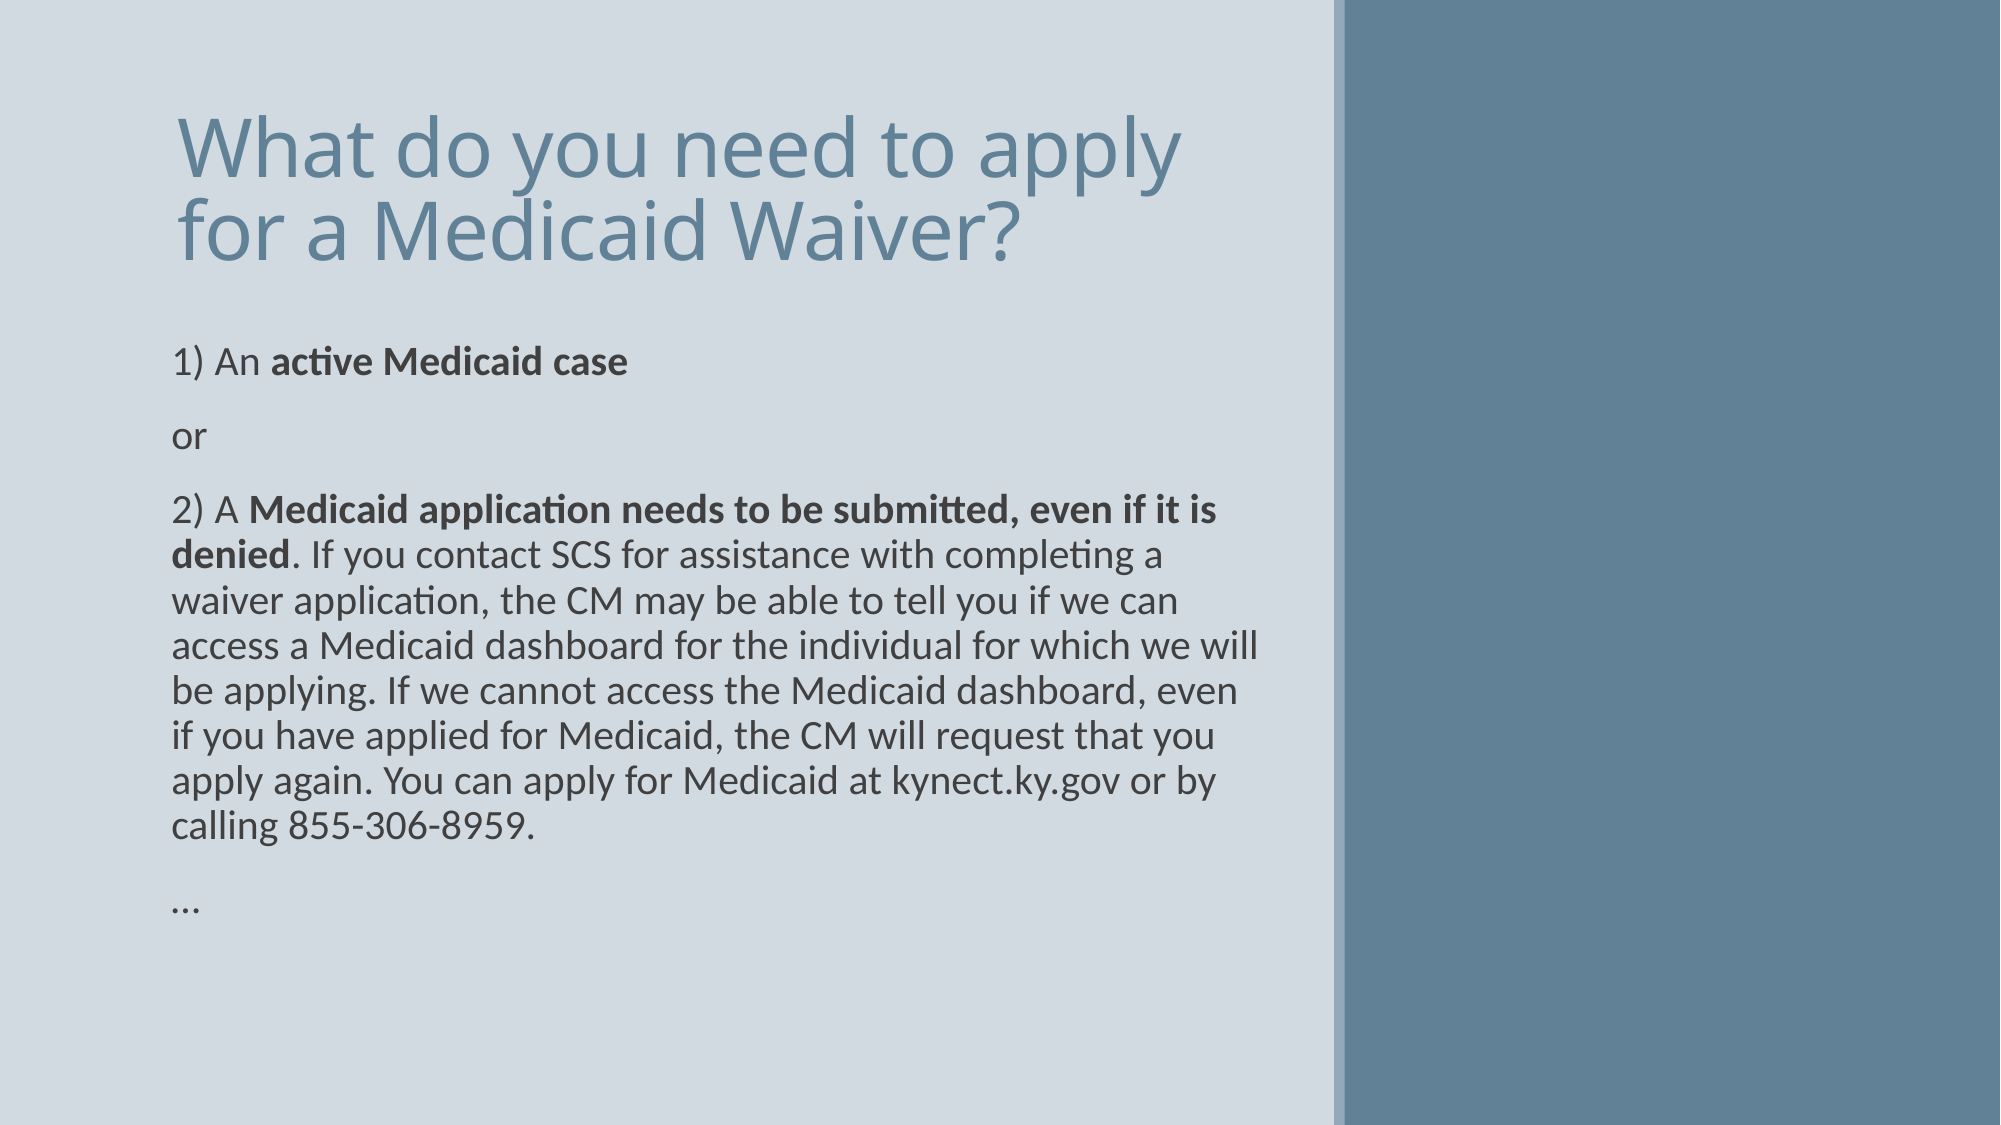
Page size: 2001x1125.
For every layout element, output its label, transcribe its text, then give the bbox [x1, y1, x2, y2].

list 1) An active Medicaid case or 2) A Medicaid application needs to be submitted, even if it is denied. If you contact SCS for assistance with completing a waiver application, the CM may be able to tell you if we can access a Medicaid dashboard for the individual for which we will be applying. If we cannot access the Medicaid dashboard, even if you have applied for Medicaid, the CM will request that you apply again. You can apply for Medicaid at kynect.ky.gov or by calling 855-306-8959. … [171, 332, 1270, 963]
text_box [0, 0, 1333, 1125]
title What do you need to apply for a Medicaid Waiver? [162, 47, 1270, 285]
text_box [1346, 0, 2000, 1125]
text_box [1333, 0, 1346, 1125]
